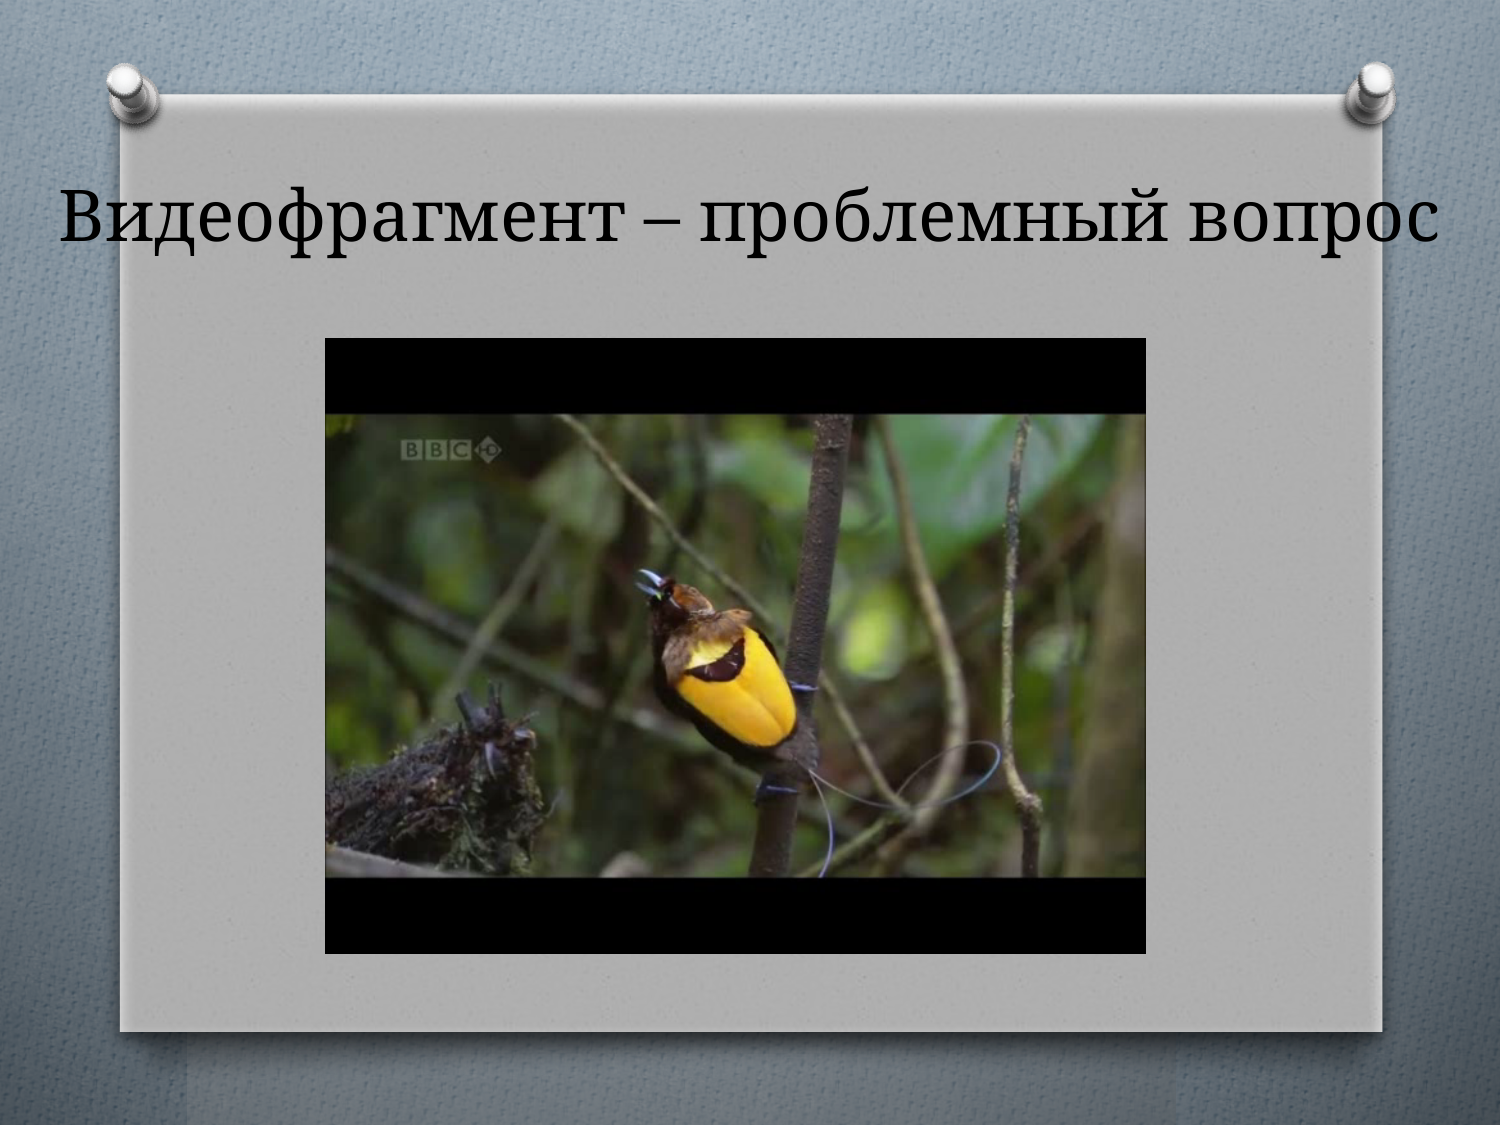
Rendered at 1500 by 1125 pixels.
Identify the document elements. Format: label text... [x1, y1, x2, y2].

picture [1317, 35, 1439, 125]
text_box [324, 337, 1147, 955]
picture [75, 29, 198, 125]
title Видеофрагмент – проблемный вопрос [41, 125, 1460, 302]
